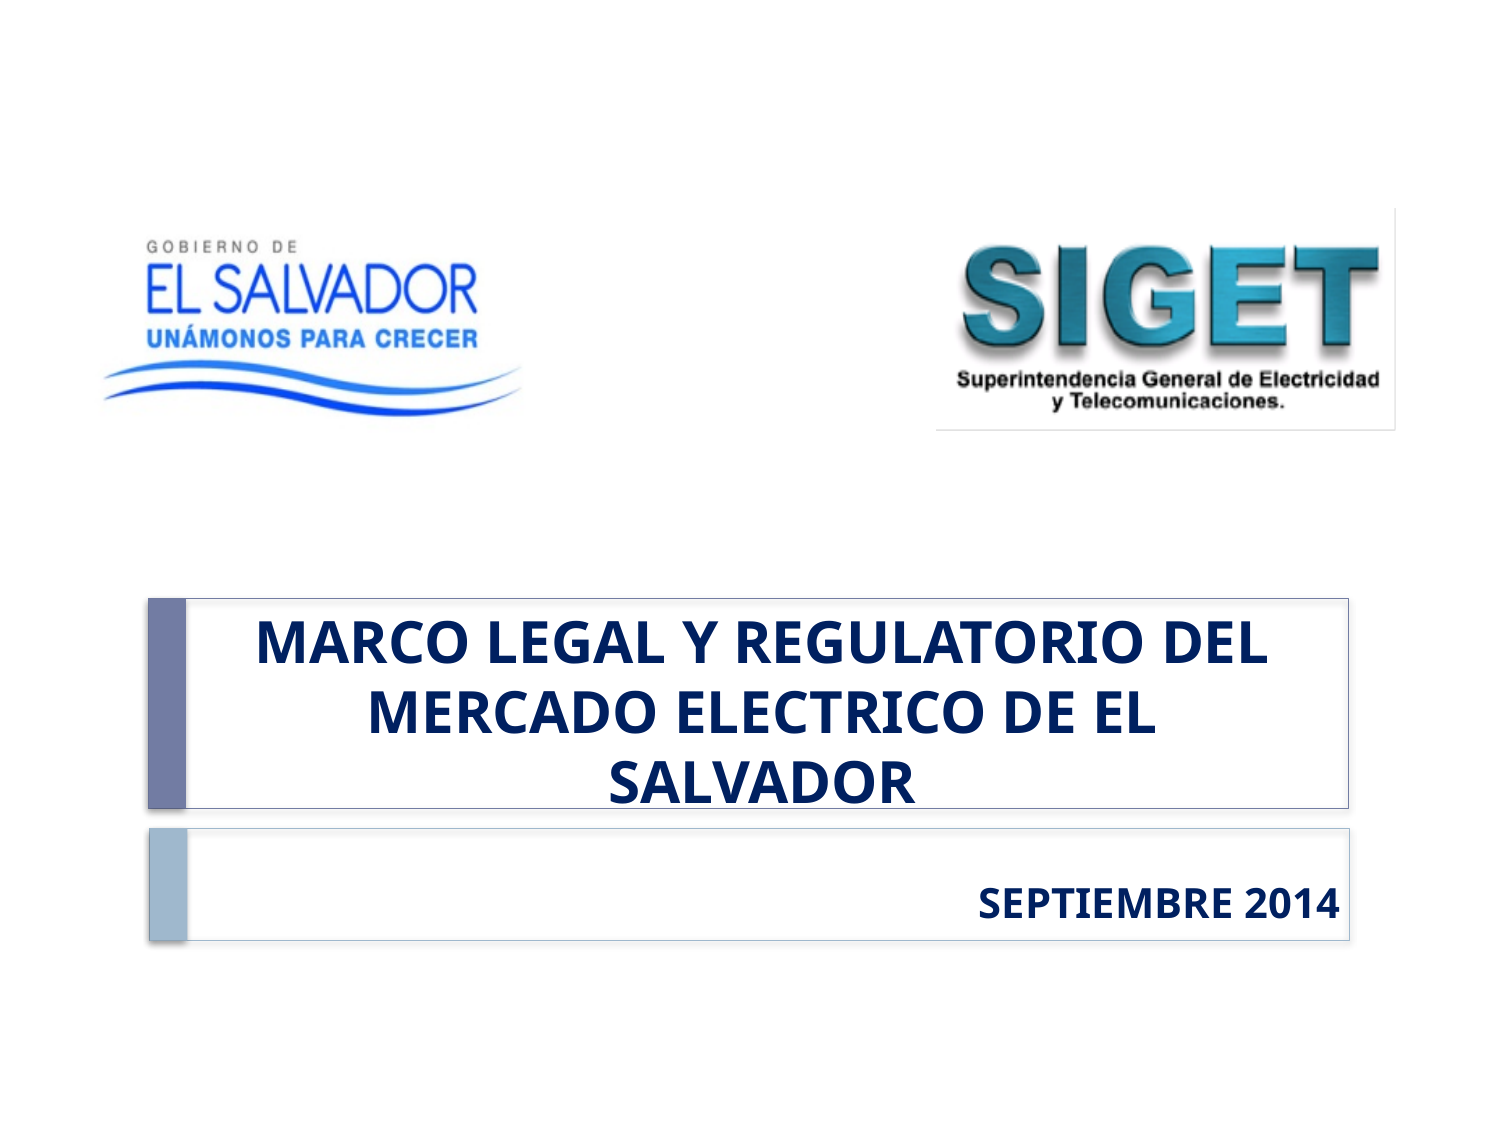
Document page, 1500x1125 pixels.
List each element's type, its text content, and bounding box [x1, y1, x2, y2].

picture [935, 207, 1398, 433]
subtitle SEPTIEMBRE 2014 [230, 869, 1356, 958]
title MARCO LEGAL Y REGULATORIO DEL MERCADO ELECTRICO DE EL SALVADOR [200, 597, 1325, 811]
picture [56, 184, 539, 433]
